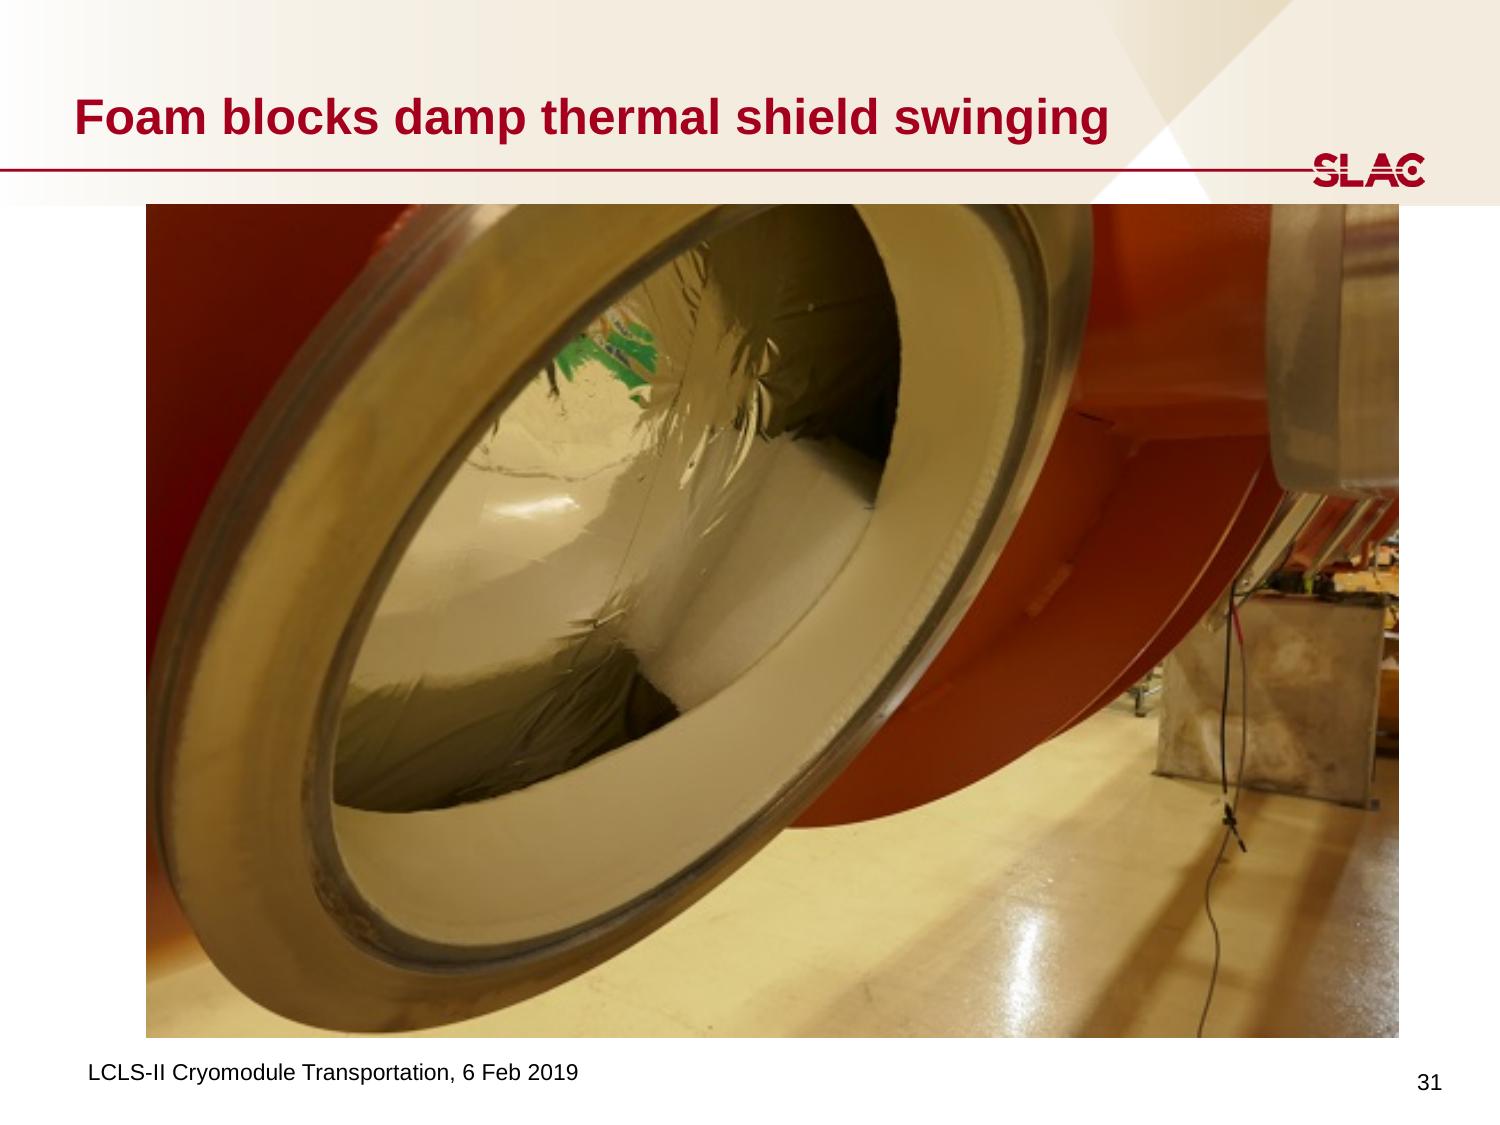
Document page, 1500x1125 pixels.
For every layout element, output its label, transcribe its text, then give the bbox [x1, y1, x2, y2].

slide_number 31 [1405, 1036, 1458, 1125]
footer LCLS-II Cryomodule Transportation, 6 Feb 2019 [73, 1050, 750, 1102]
title Foam blocks damp thermal shield swinging [74, 21, 1404, 145]
picture [0, 0, 1500, 1039]
